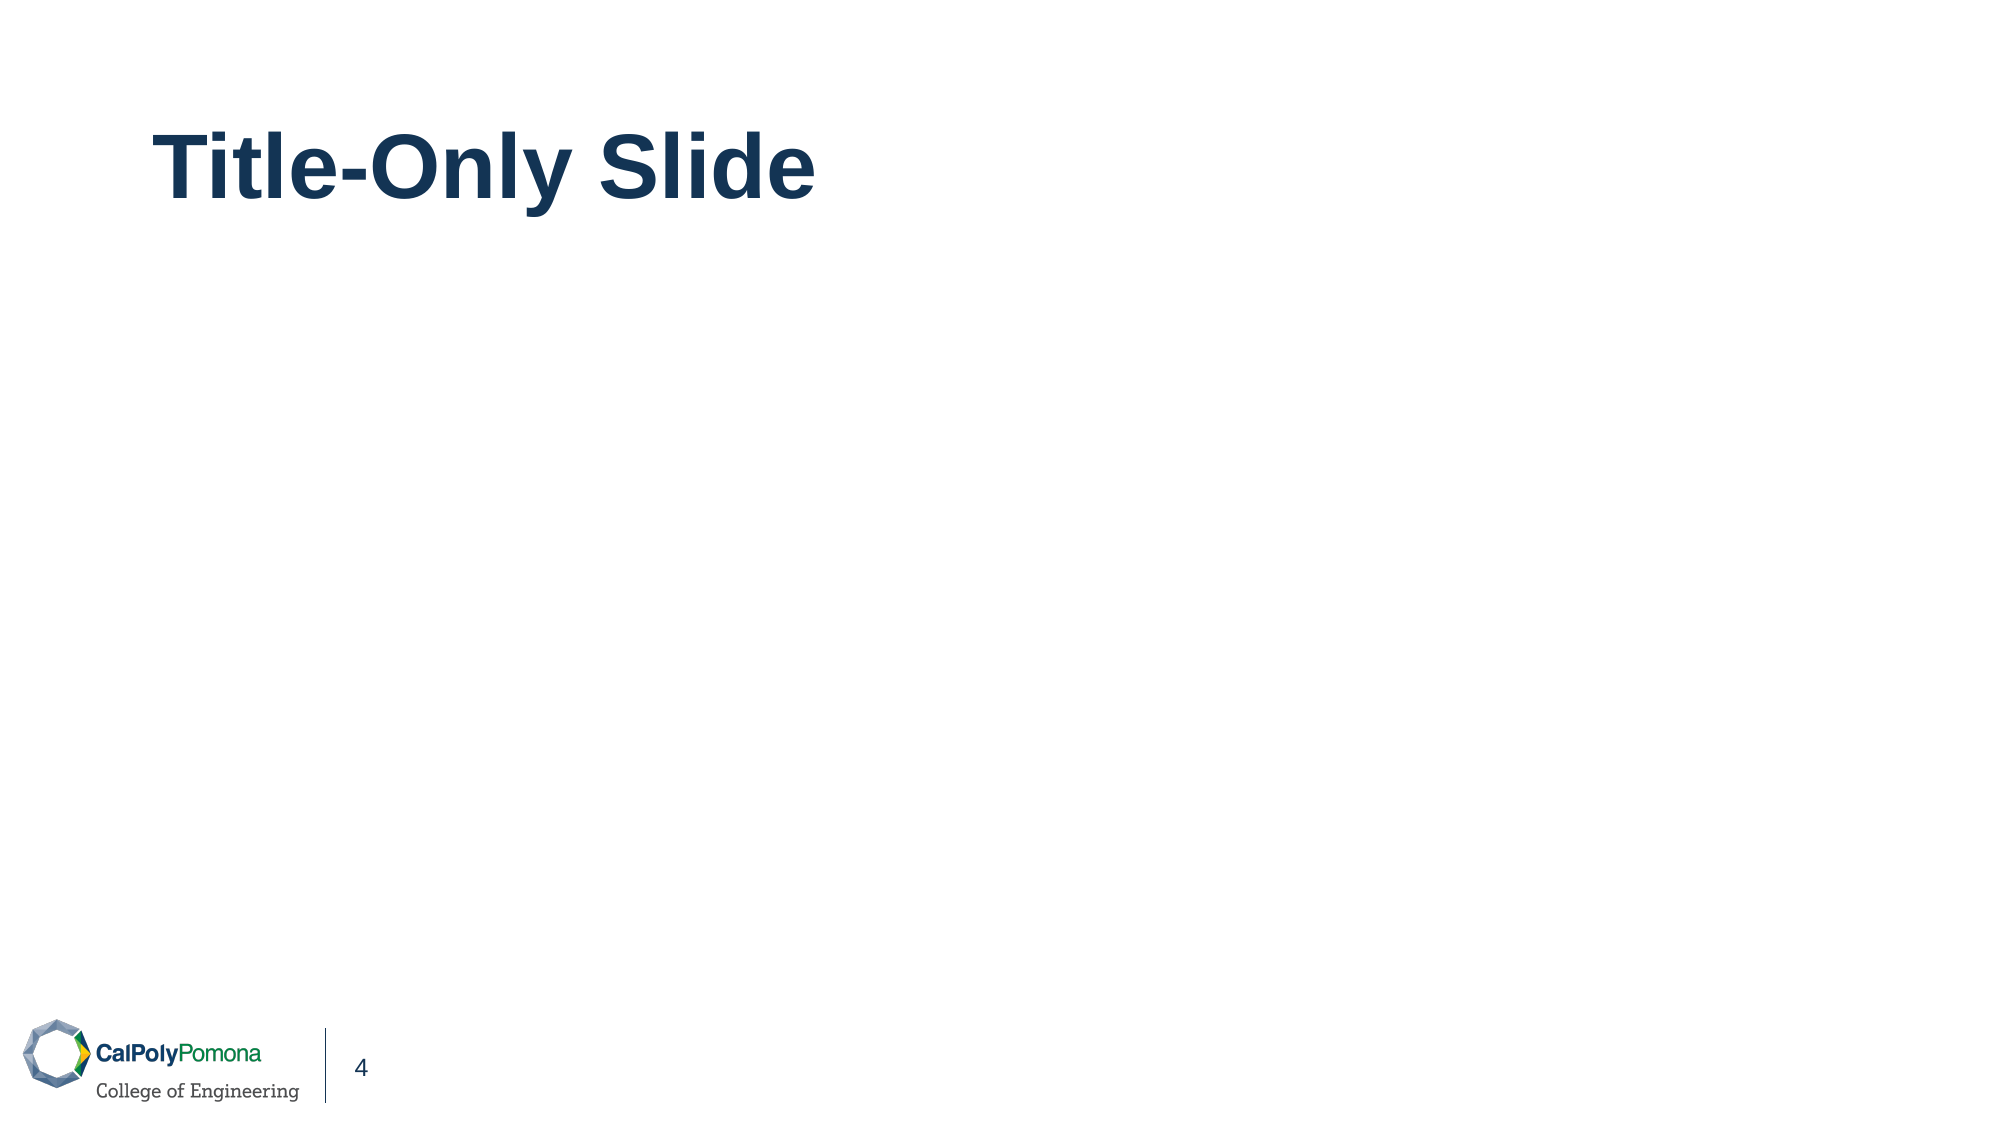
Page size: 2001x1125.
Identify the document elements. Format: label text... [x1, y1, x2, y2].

title Title-Only Slide [137, 59, 1863, 278]
picture [9, 1006, 309, 1114]
